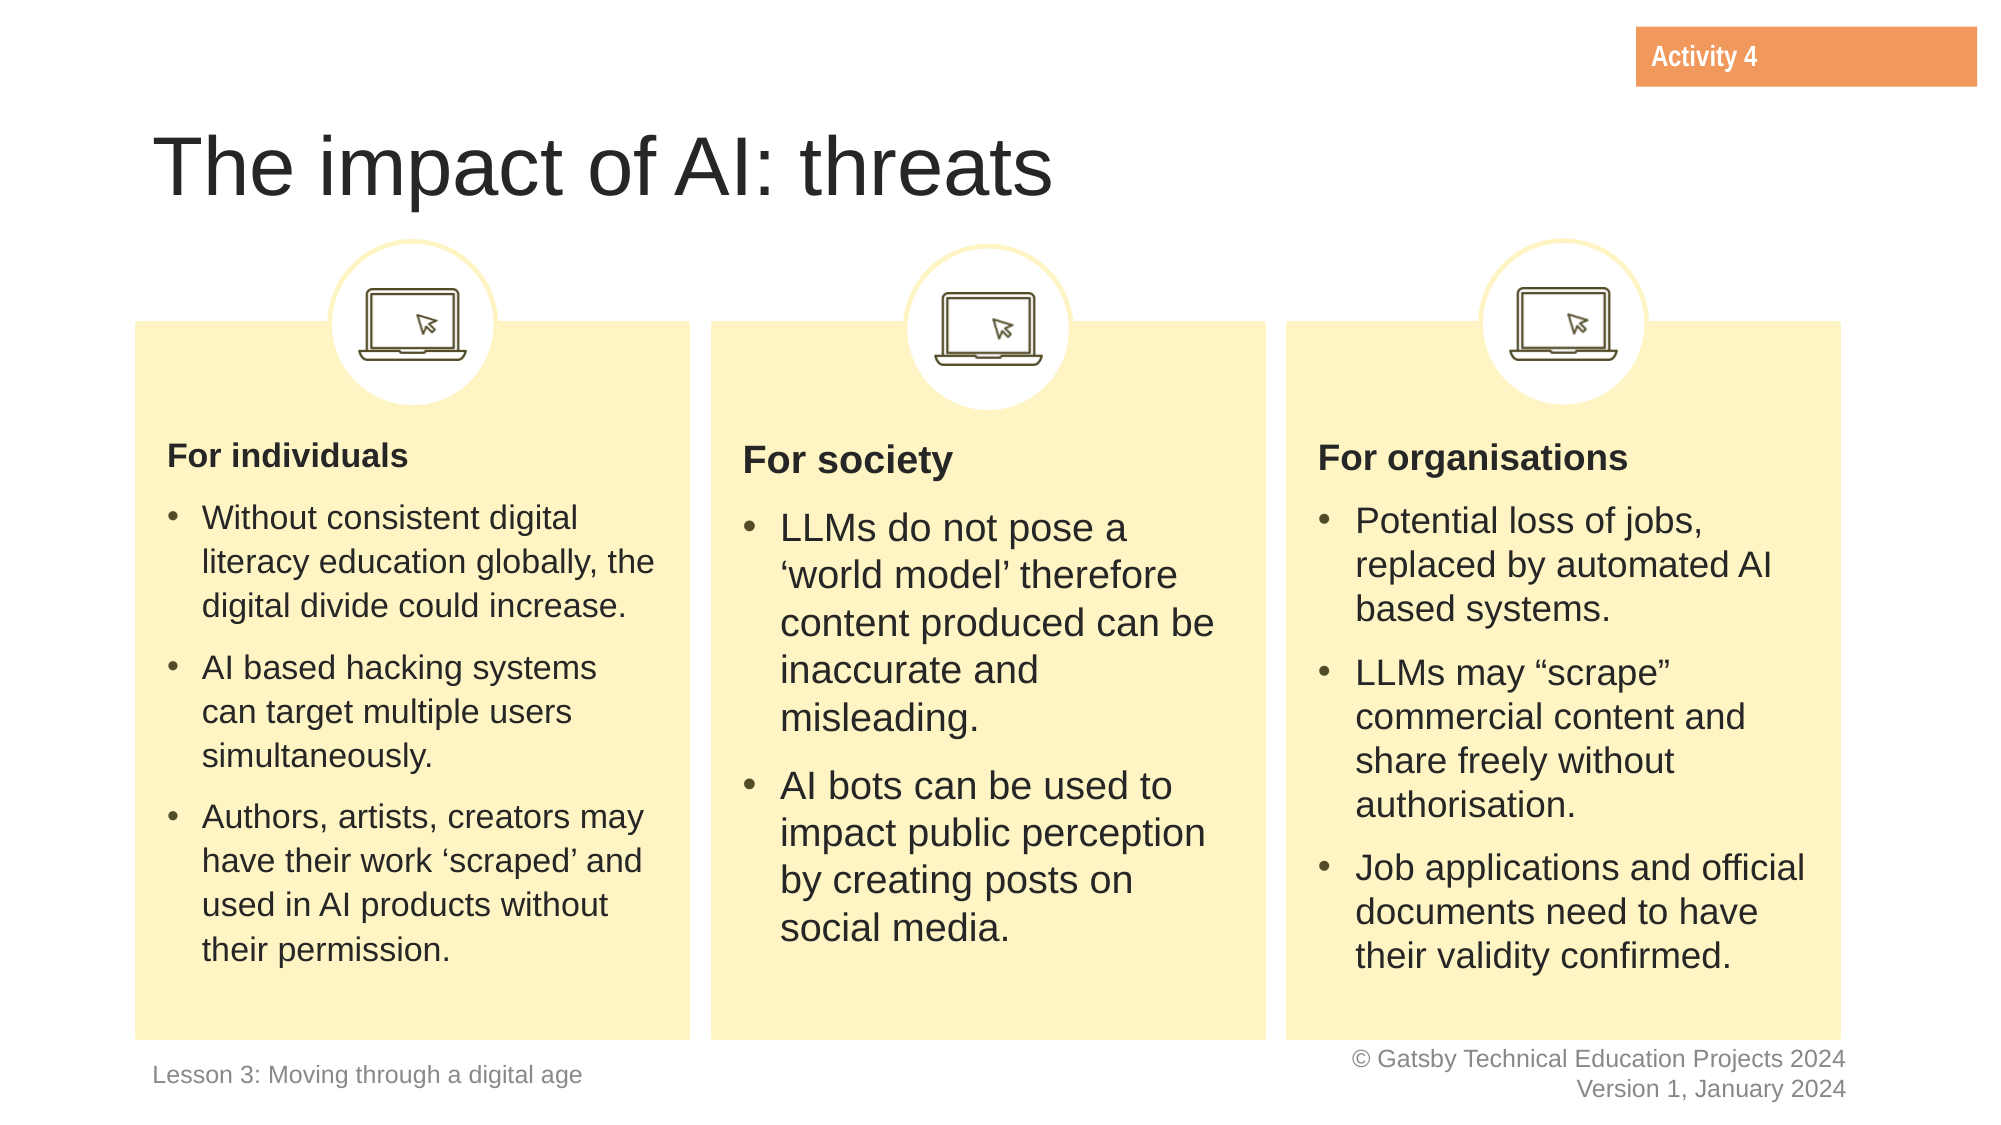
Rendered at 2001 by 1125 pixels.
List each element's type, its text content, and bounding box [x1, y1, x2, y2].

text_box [329, 241, 497, 408]
list Activity 4 [1636, 26, 1978, 87]
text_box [1480, 240, 1647, 408]
list Lesson 3: Moving through a digital age [137, 1042, 829, 1103]
text_box For society LLMs do not pose a ‘world model’ therefore content produced can be inaccurate and misleading. AI bots can be used to impact public perception by creating posts on social media. [712, 323, 1264, 1038]
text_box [904, 245, 1072, 413]
list For individuals Without consistent digital literacy education globally, the digital divide could increase. AI based hacking systems can target multiple users simultaneously. Authors, artists, creators may have their work ‘scraped’ and used in AI products without their permission. [135, 321, 690, 1040]
text_box For organisations Potential loss of jobs, replaced by automated AI based systems. LLMs may “scrape” commercial content and share freely without authorisation. Job applications and official documents need to have their validity confirmed. [1288, 323, 1839, 1038]
title The impact of AI: threats [137, 59, 1863, 278]
